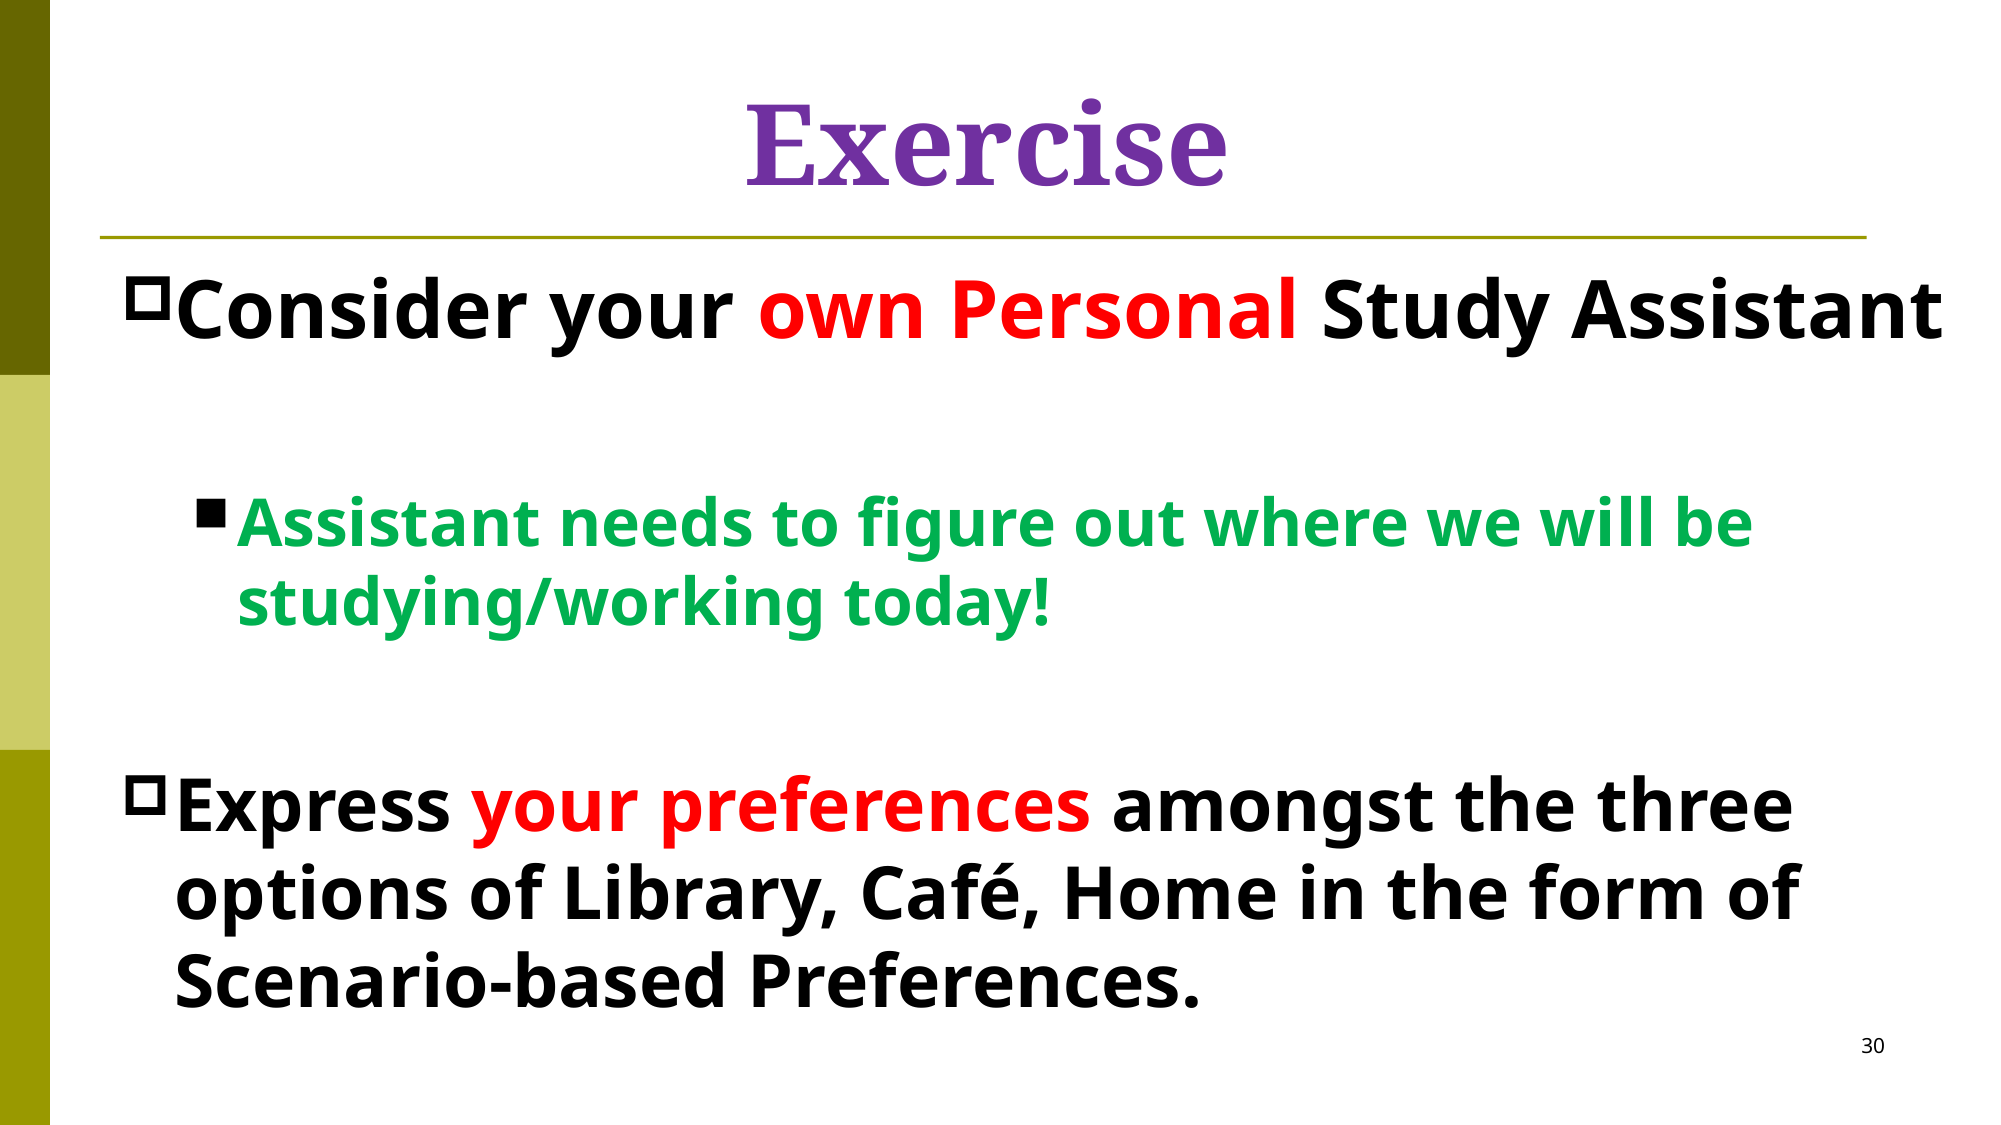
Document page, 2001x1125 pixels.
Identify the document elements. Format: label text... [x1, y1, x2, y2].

title Exercise [99, 28, 1900, 216]
list Consider your own Personal Study Assistant Assistant needs to figure out where we will be studying/working today! Express your preferences amongst the three options of Library, Café, Home in the form of Scenario-based Preferences. [106, 249, 1986, 1100]
